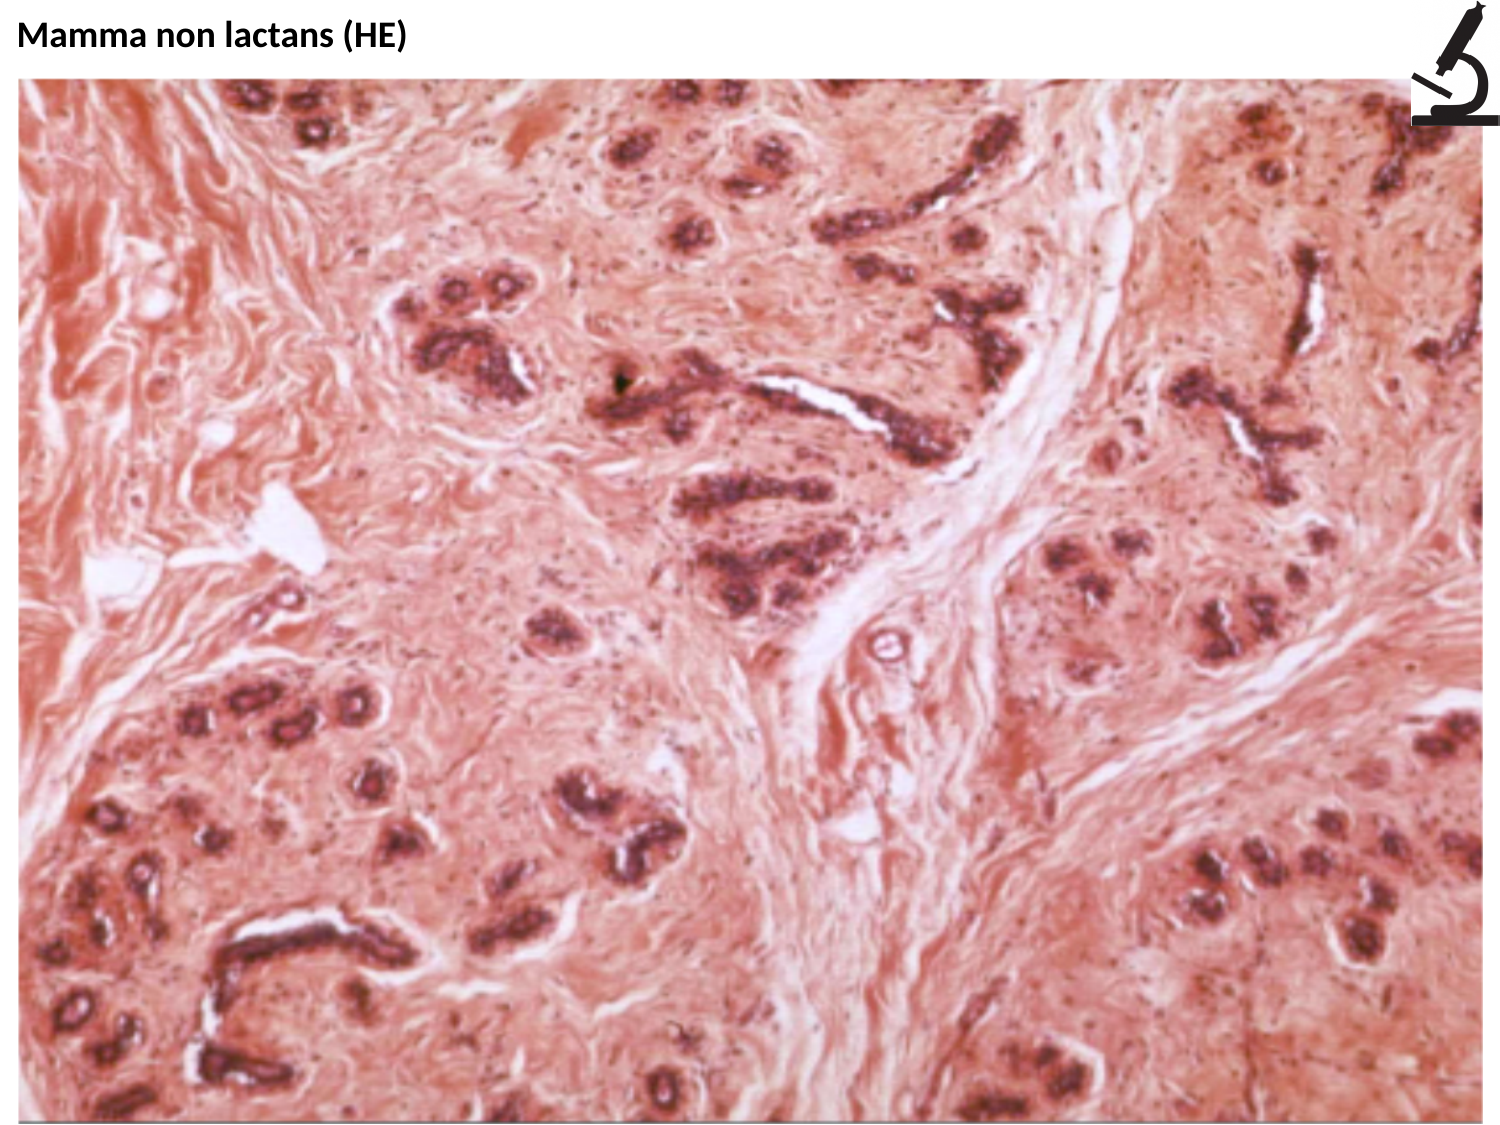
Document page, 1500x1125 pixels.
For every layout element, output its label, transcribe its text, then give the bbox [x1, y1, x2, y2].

picture [20, 0, 1500, 1125]
text_box Mamma non lactans (HE) [1, 2, 222, 107]
